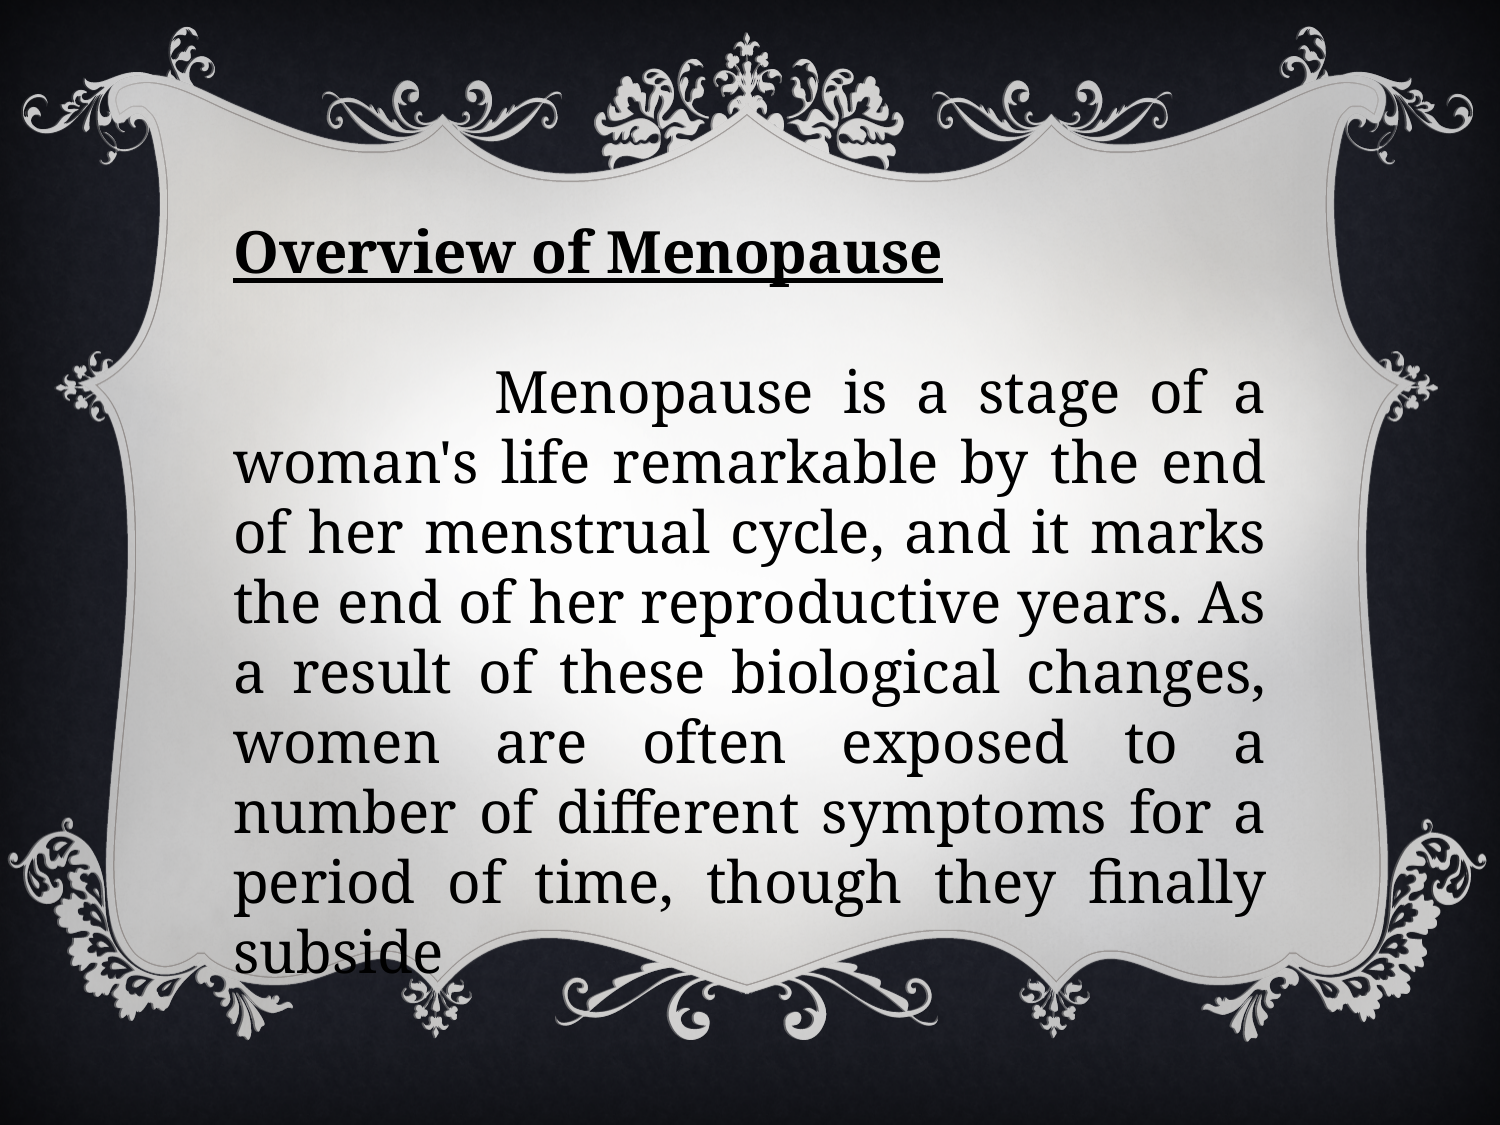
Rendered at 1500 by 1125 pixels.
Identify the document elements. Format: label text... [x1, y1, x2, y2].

text_box Overview of Menopause Menopause is a stage of a woman's life remarkable by the end of her menstrual cycle, and it marks the end of her reproductive years. As a result of these biological changes, women are often exposed to a number of different symptoms for a period of time, though they finally subside [218, 208, 1282, 993]
picture [0, 0, 1500, 1125]
